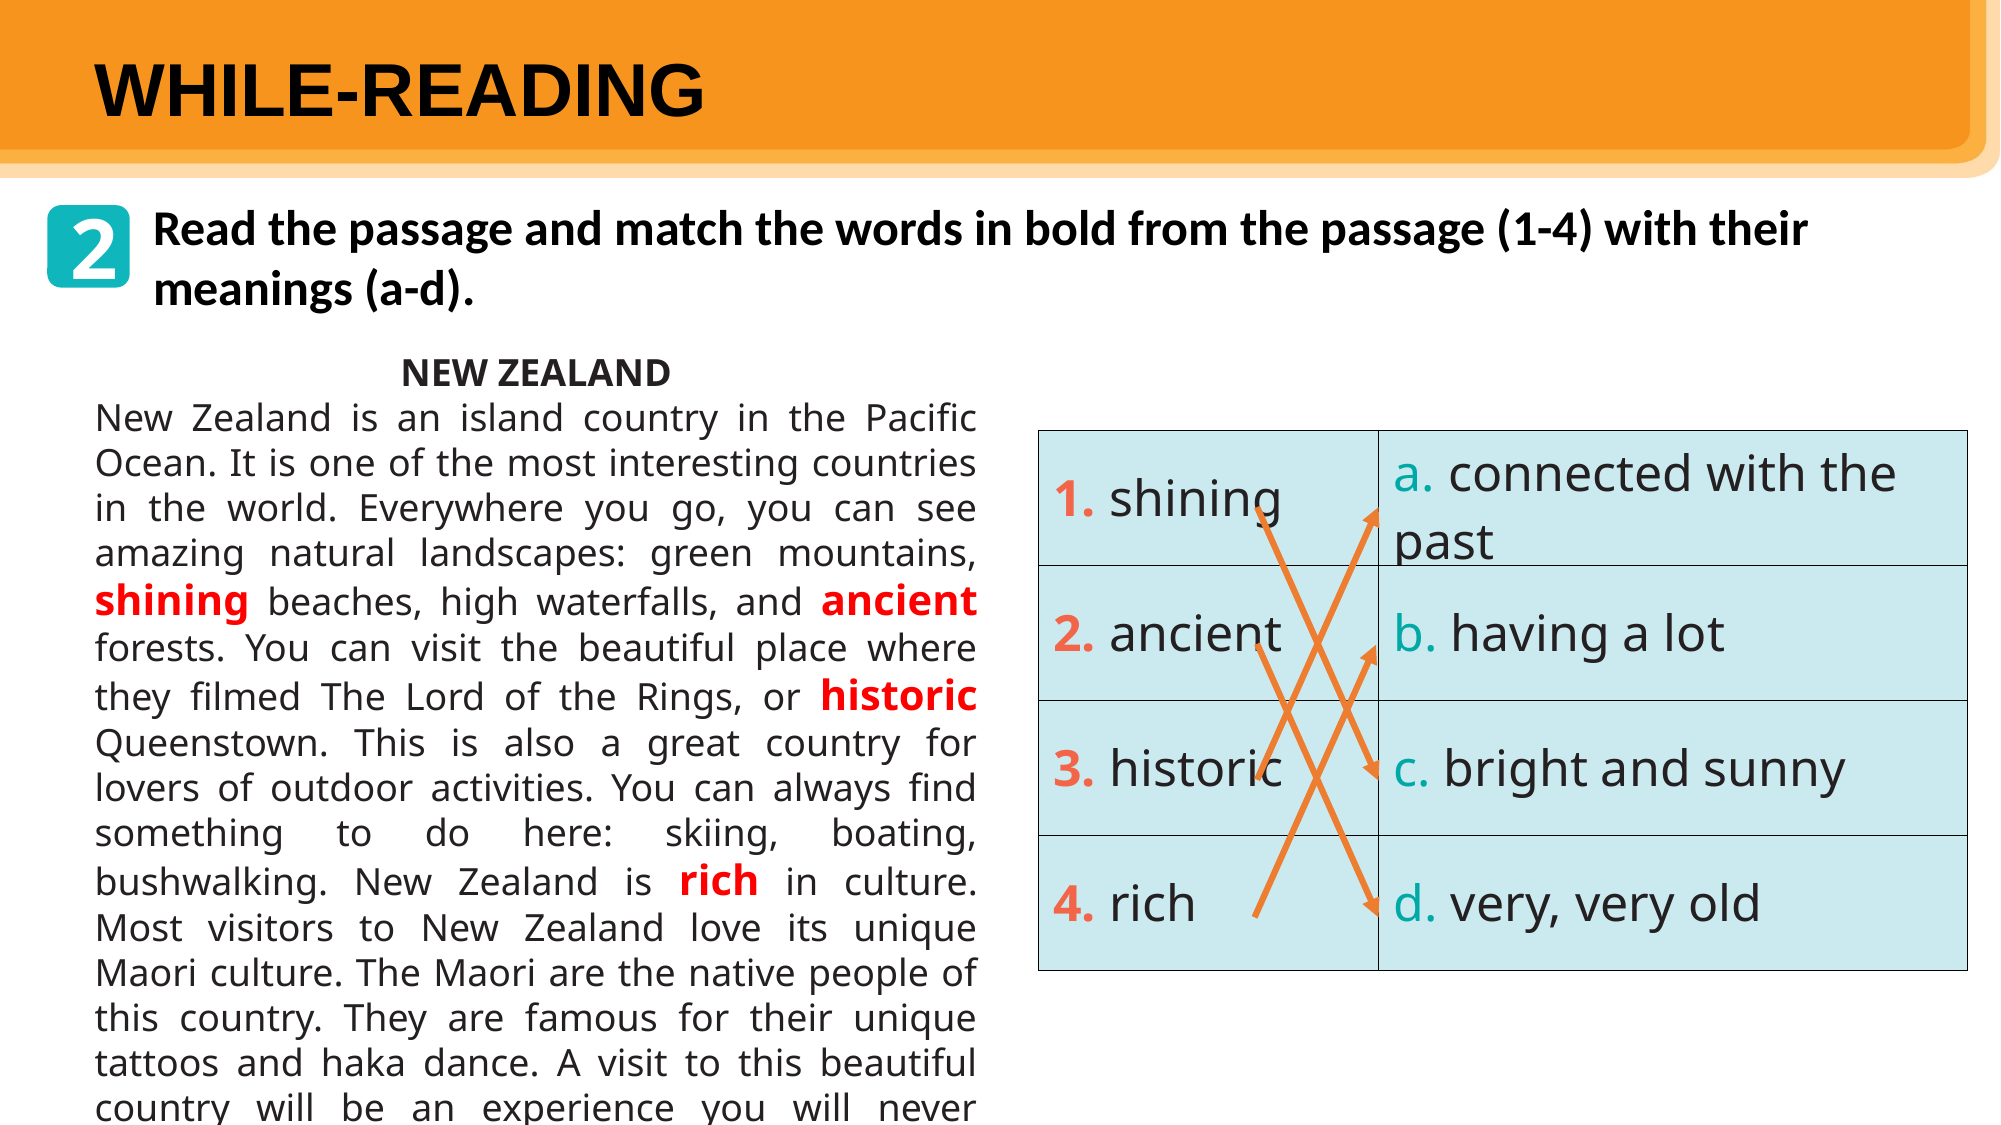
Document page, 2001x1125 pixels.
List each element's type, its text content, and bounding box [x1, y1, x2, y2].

table_header a. connected with the past [1379, 431, 1967, 565]
text_box [46, 205, 55, 288]
text_box [122, 205, 131, 288]
table_header 1. shining [1039, 431, 1378, 565]
table_cell b. having a lot [1379, 566, 1967, 700]
table_cell c. bright and sunny [1379, 701, 1967, 835]
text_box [1254, 644, 1376, 918]
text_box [1257, 507, 1379, 780]
table_cell 3. historic [1039, 701, 1254, 835]
text_box Read the passage and match the words in bold from the passage (1-4) with their meanings (a-d). [138, 188, 1968, 324]
text_box 2 [55, 188, 122, 304]
table_cell 4. rich [1039, 836, 1378, 970]
table_cell 2. ancient [1039, 566, 1257, 700]
text_box NEW ZEALAND New Zealand is an island country in the Pacific Ocean. It is one of the most interesting countries in the world. Everywhere you go, you can see amazing natural landscapes: green mountains, shining beaches, high waterfalls, and ancient forests. You can visit the beautiful place where they filmed The Lord of the Rings, or historic Queenstown. This is also a great country for lovers of outdoor activities. You can always find something to do here: skiing, boating, bushwalking. New Zealand is rich in culture. Most visitors to New Zealand love its unique Maori culture. The Maori are the native people of this country. They are famous for their unique tattoos and haka dance. A visit to this beautiful country will be an experience you will never forget [79, 341, 993, 1125]
table_cell d. very, very old [1379, 836, 1967, 970]
picture [0, 0, 2000, 178]
